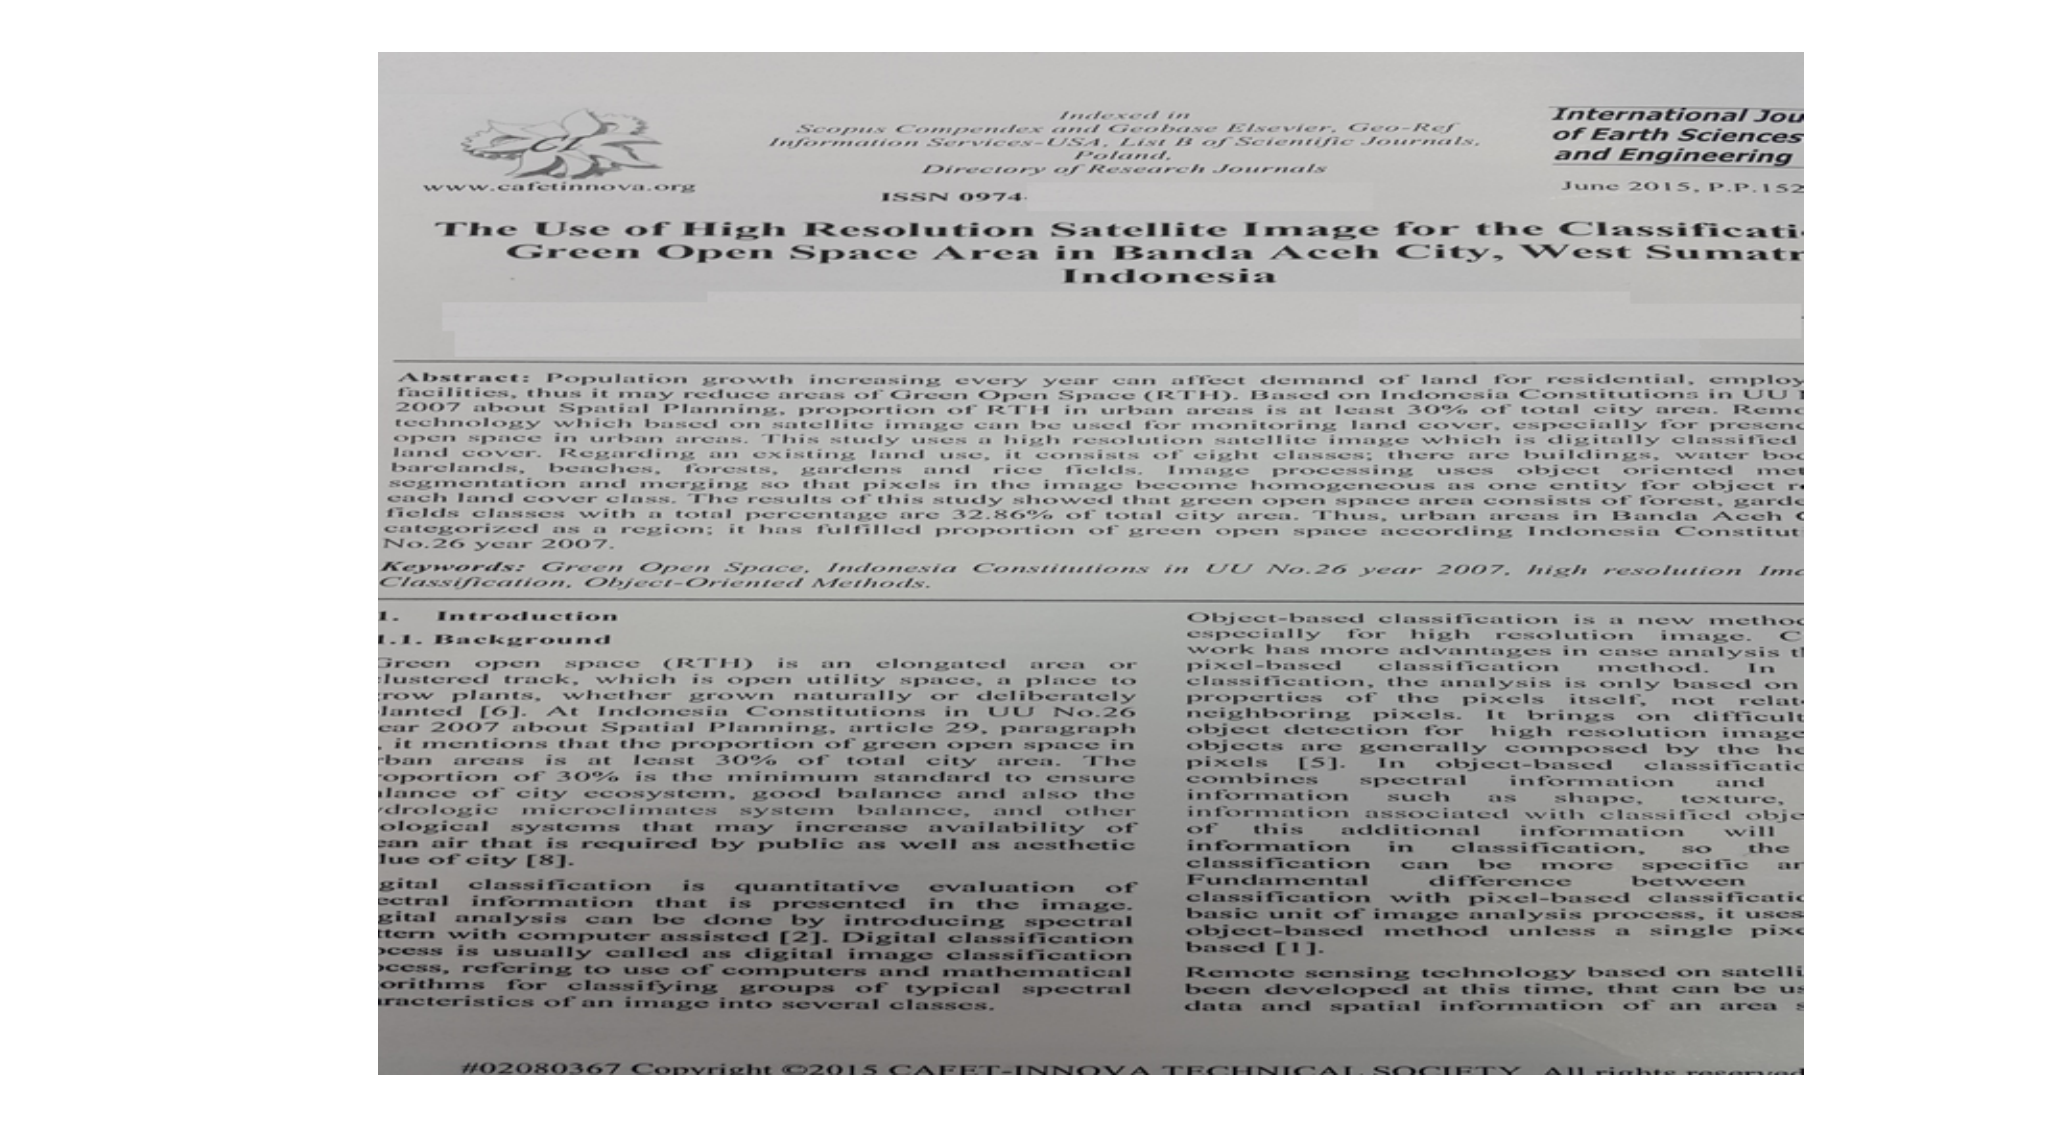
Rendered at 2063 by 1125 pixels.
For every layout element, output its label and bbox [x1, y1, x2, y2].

picture [377, 52, 1805, 1076]
